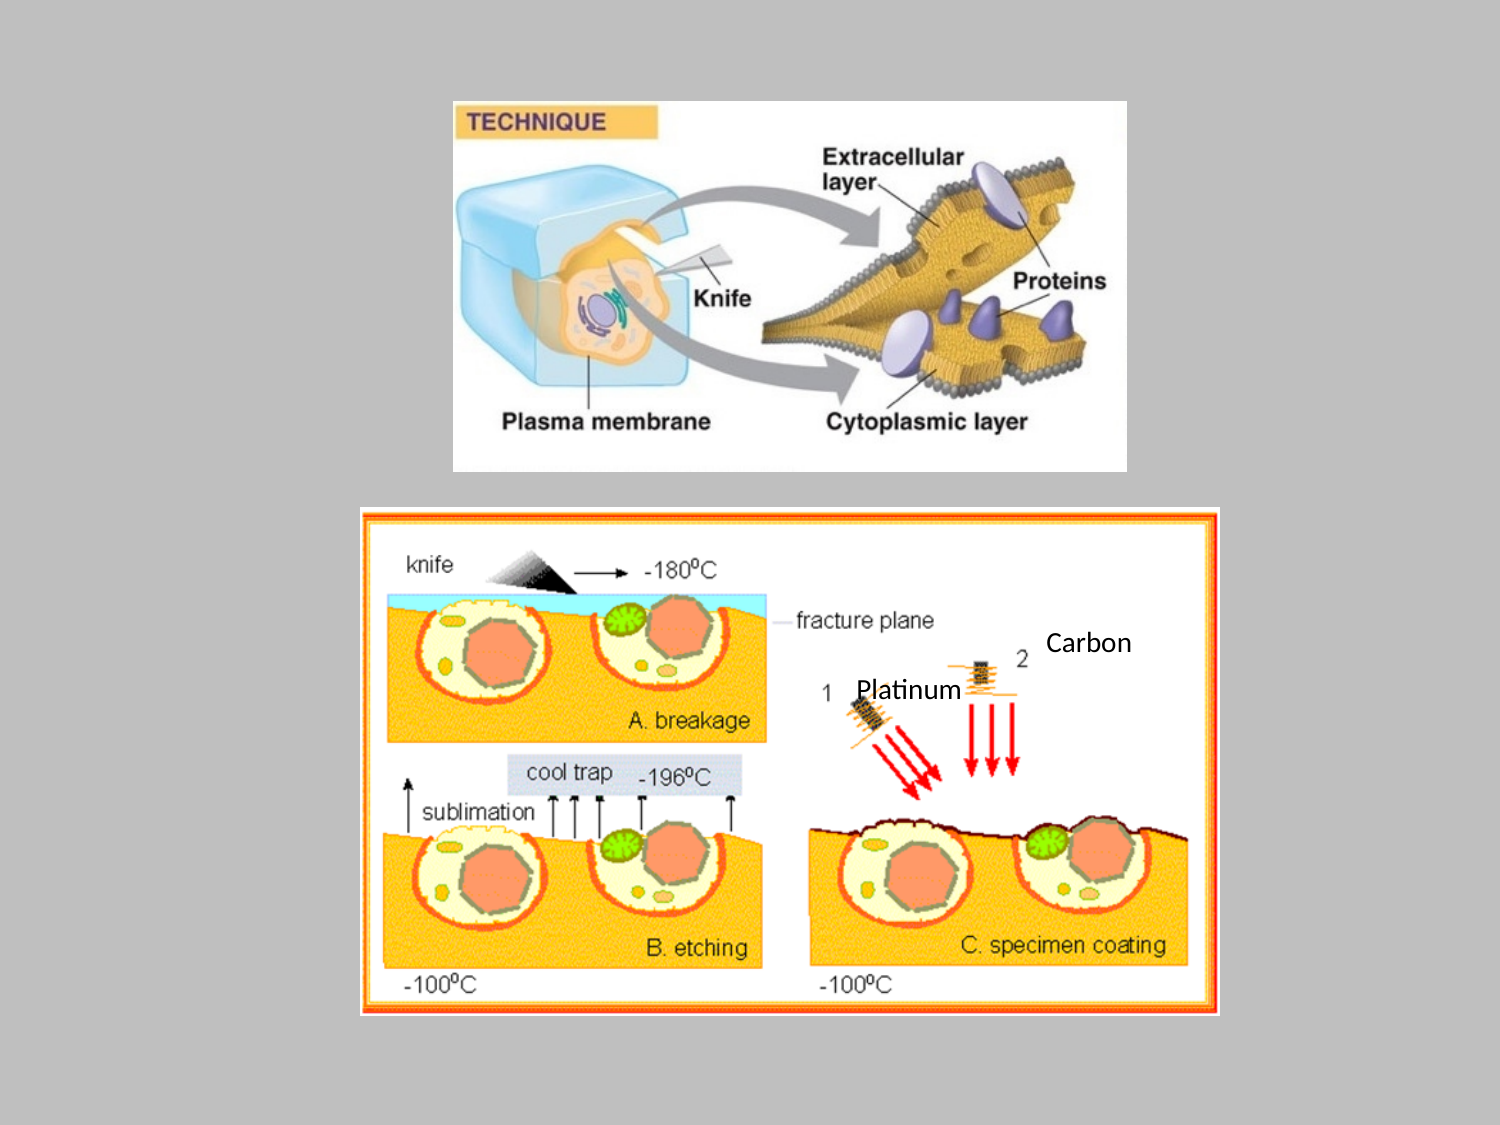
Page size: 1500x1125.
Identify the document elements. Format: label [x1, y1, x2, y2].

picture [452, 101, 1127, 473]
text_box [359, 507, 1220, 1016]
